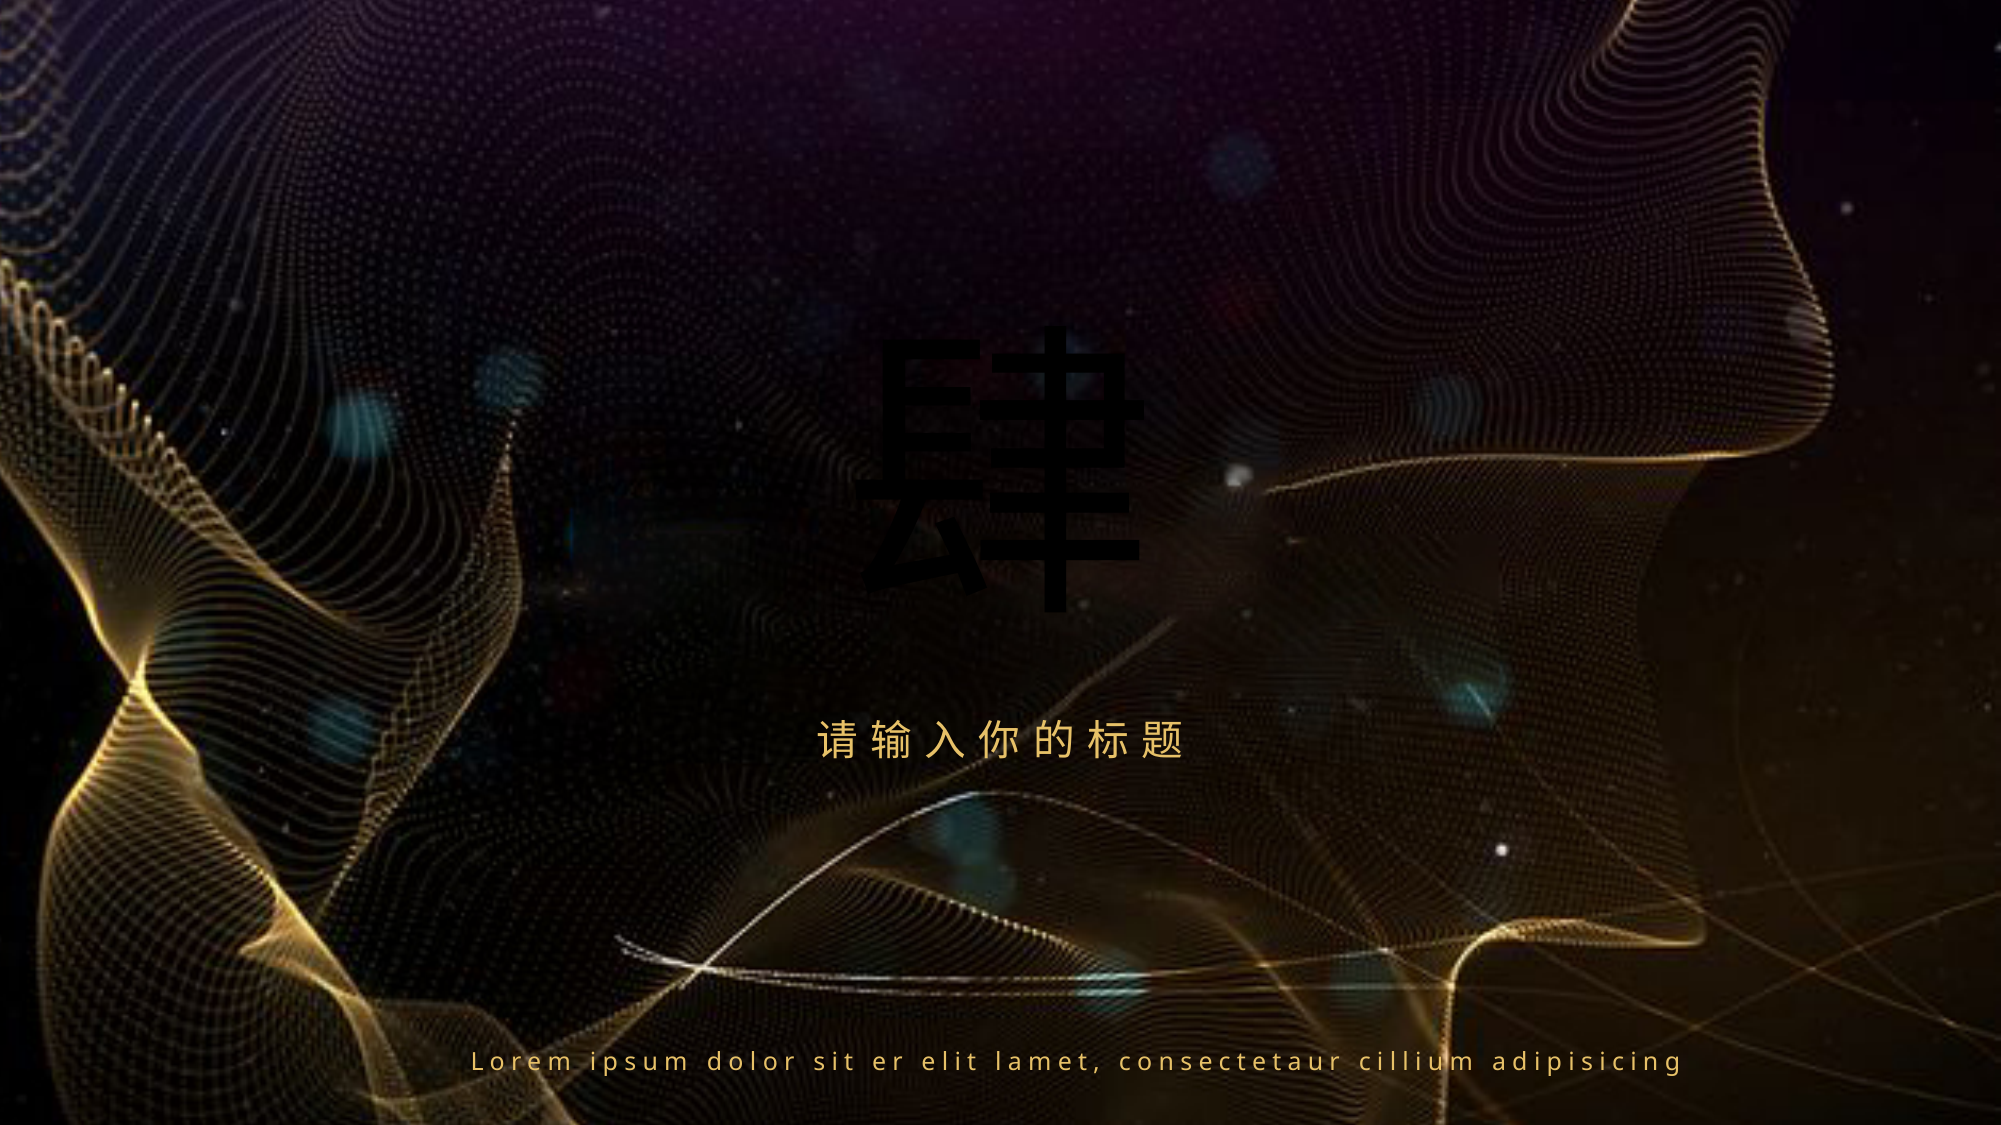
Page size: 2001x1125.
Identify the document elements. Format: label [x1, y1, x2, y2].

picture [0, 0, 2001, 1125]
text_box [362, 268, 1792, 1084]
